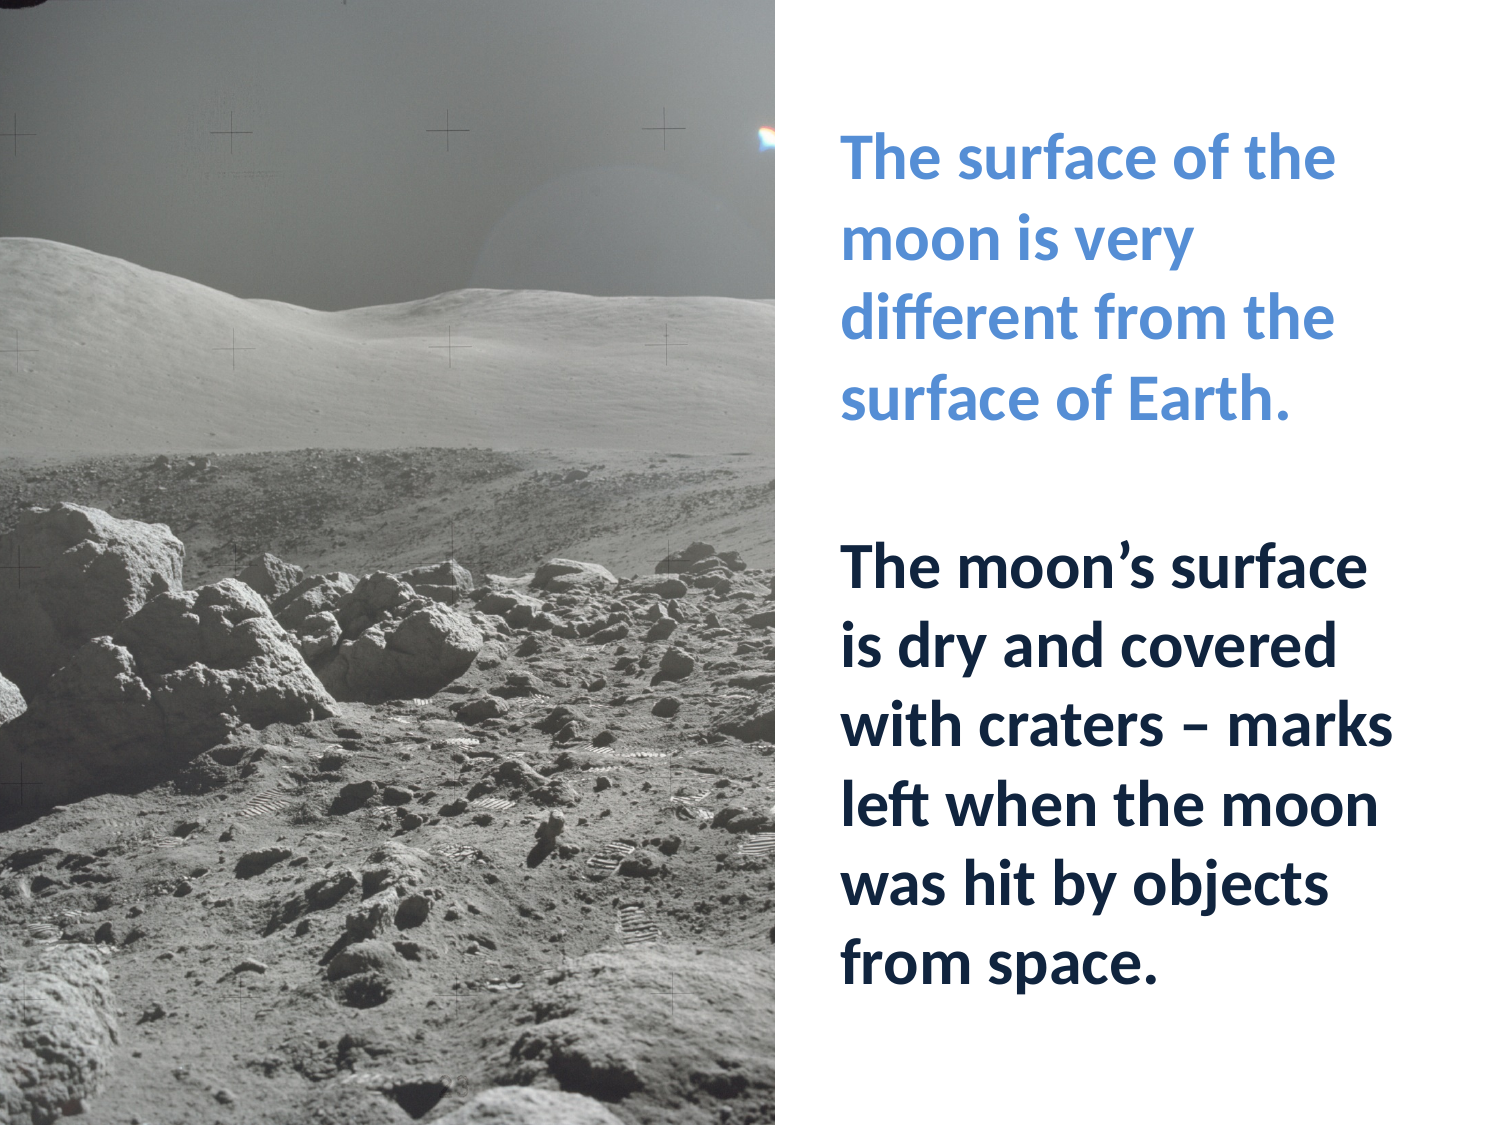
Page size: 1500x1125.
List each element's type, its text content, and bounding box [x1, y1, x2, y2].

picture [0, 0, 776, 1125]
title The moon’s surface is dry and covered with craters – marks left when the moon was hit by objects from space. [825, 512, 1425, 1008]
text_box The surface of the moon is very different from the surface of Earth. [825, 71, 1463, 475]
